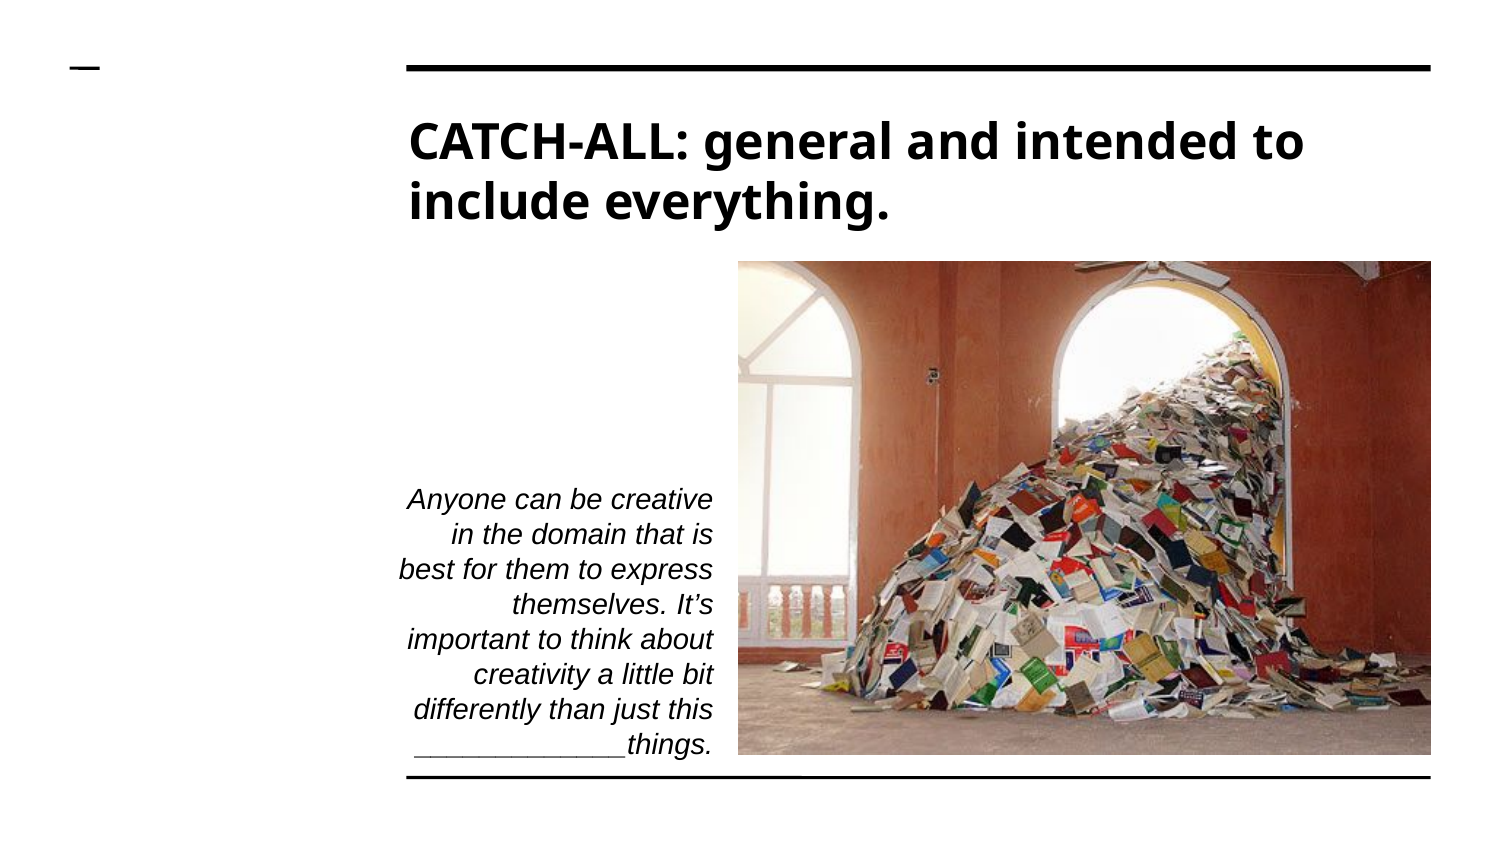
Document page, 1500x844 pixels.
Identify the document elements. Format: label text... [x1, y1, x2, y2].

text_box Anyone can be creative in the domain that is best for them to express themselves. It’s important to think about creativity a little bit differently than just this _____________things. [380, 465, 729, 670]
text_box CATCH-ALL: general and intended to include everything. [393, 94, 1441, 189]
picture [738, 261, 1431, 755]
